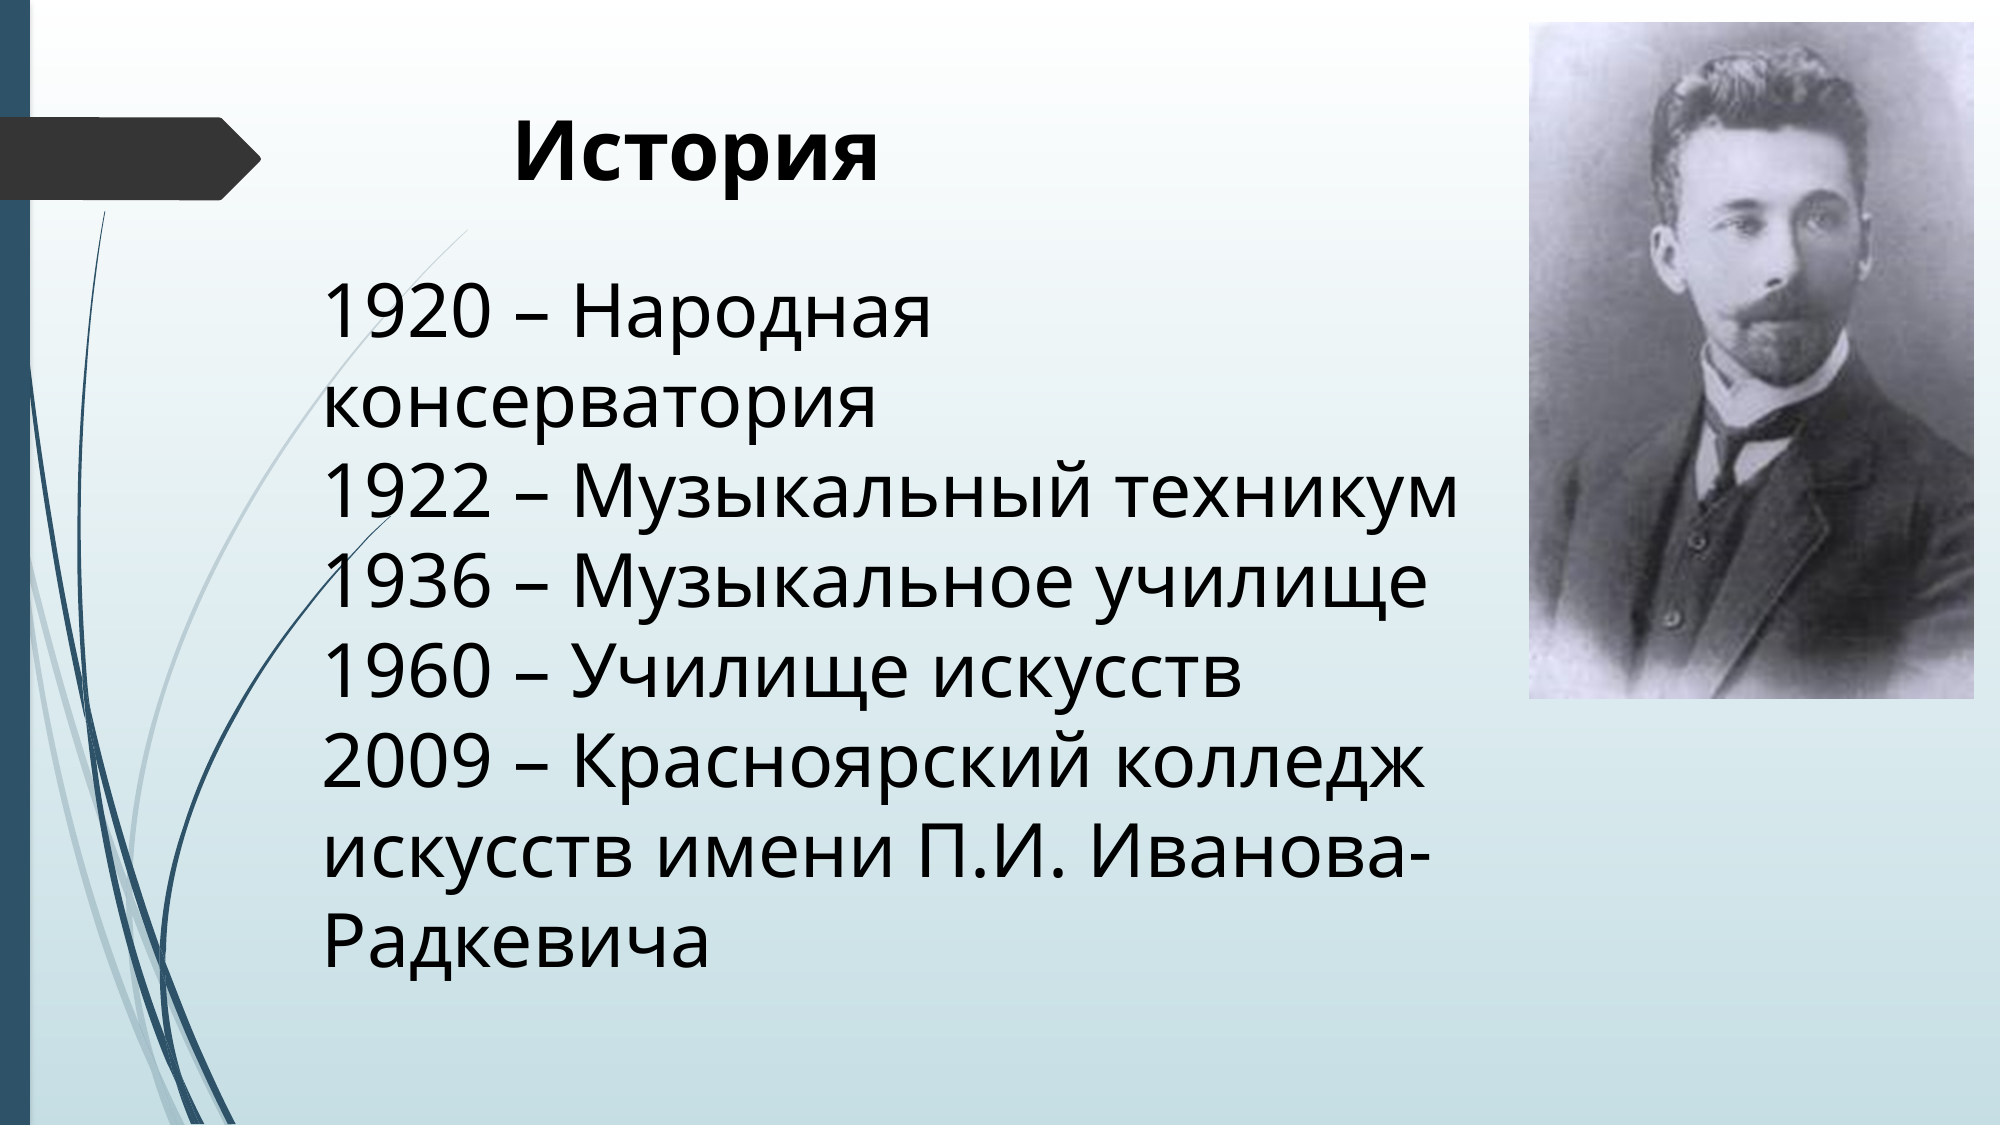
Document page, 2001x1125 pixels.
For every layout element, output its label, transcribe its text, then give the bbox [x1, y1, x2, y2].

picture [1529, 21, 1974, 699]
text_box История [497, 89, 942, 205]
text_box 1920 – Народная консерватория 1922 – Музыкальный техникум 1936 – Музыкальное училище 1960 – Училище искусств 2009 – Красноярский колледж искусств имени П.И. Иванова-Радкевича [307, 254, 1487, 990]
